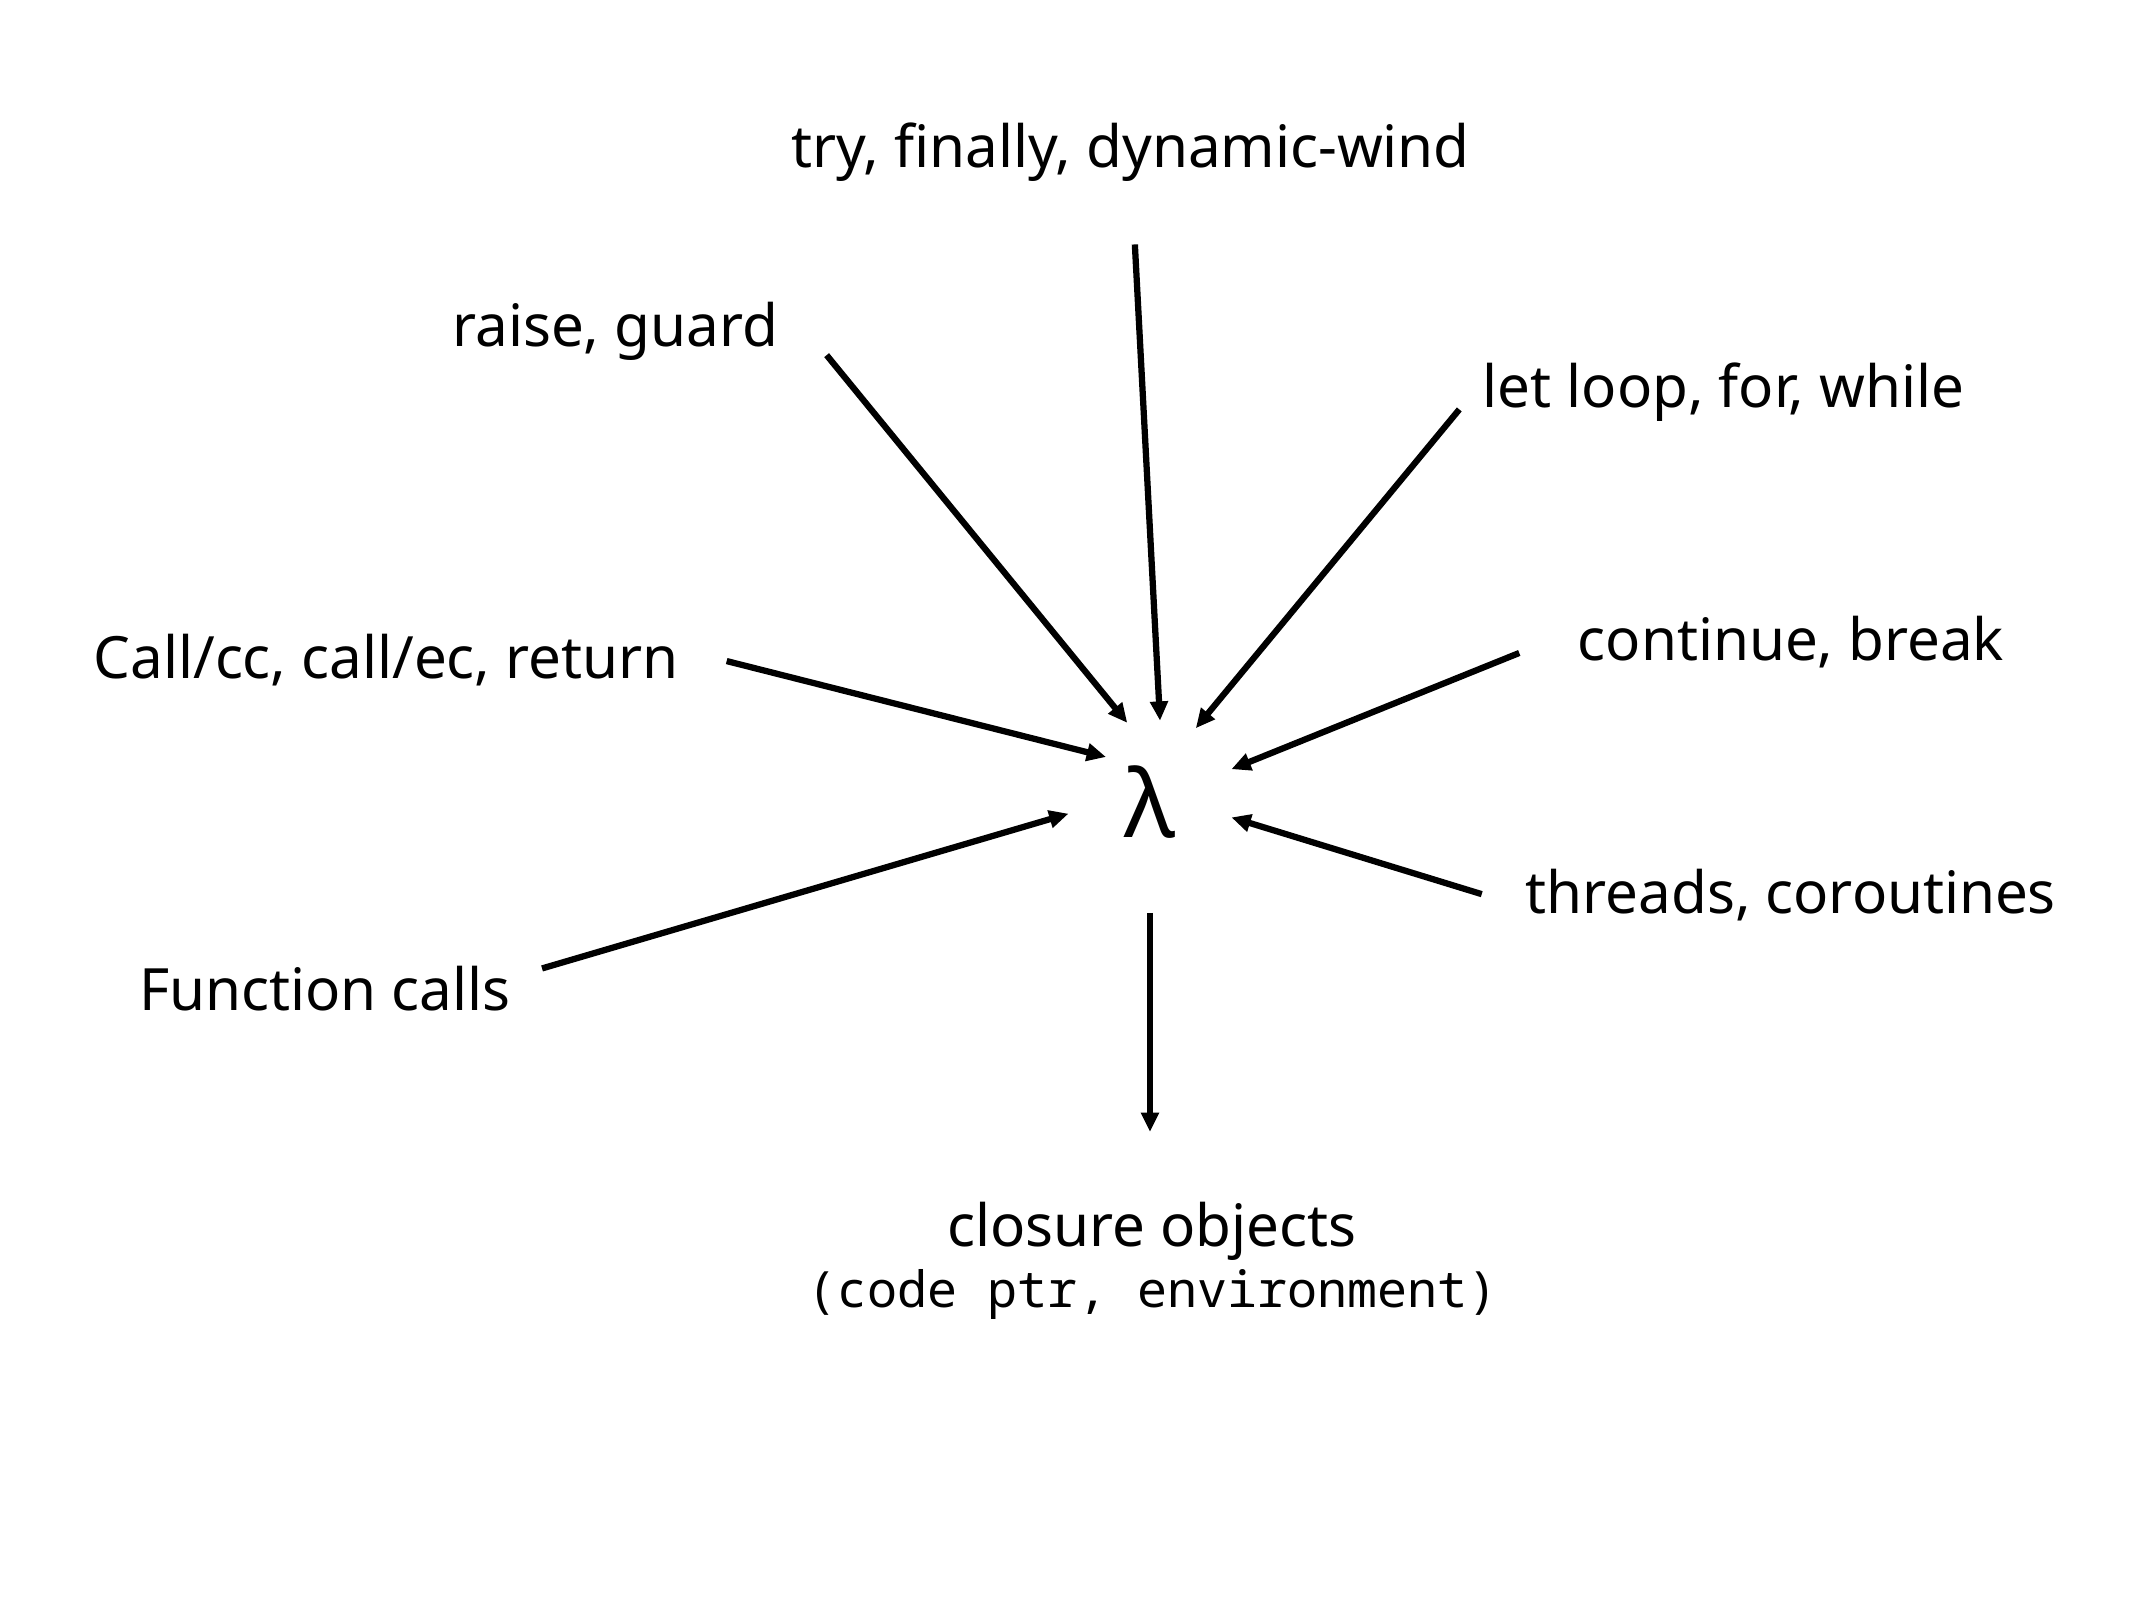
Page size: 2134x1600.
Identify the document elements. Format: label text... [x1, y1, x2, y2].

text_box threads, coroutines [1517, 846, 2065, 934]
text_box [1231, 652, 1520, 771]
text_box [826, 355, 1127, 723]
text_box [1231, 815, 1482, 895]
text_box Call/cc, call/ec, return [85, 611, 687, 699]
text_box let loop, for, while [1474, 340, 1973, 428]
text_box Function calls [130, 943, 520, 1030]
text_box λ [1116, 735, 1184, 865]
text_box [1143, 912, 1157, 1132]
text_box closure objects (code ptr, environment) [798, 1179, 1506, 1327]
text_box continue, break [1569, 593, 2013, 681]
text_box try, finally, dynamic-wind [783, 100, 1478, 187]
text_box [1134, 244, 1166, 721]
text_box [726, 660, 1106, 760]
text_box raise, guard [444, 279, 787, 367]
text_box [1196, 409, 1460, 728]
text_box [542, 811, 1069, 969]
